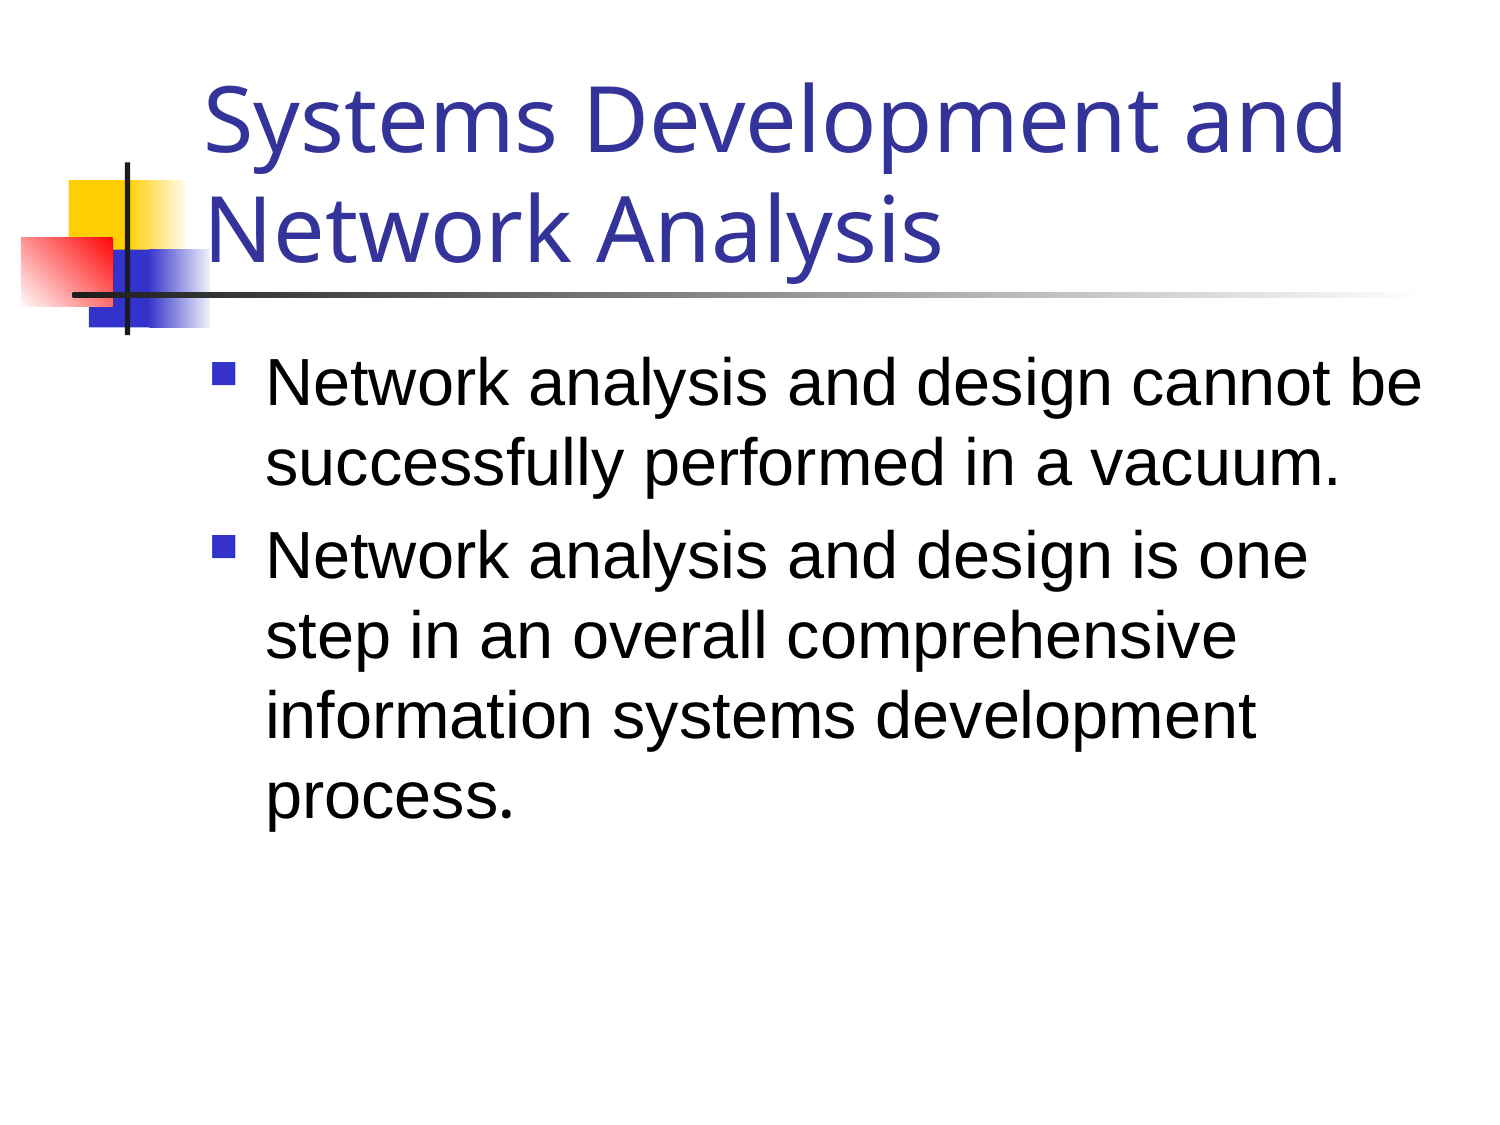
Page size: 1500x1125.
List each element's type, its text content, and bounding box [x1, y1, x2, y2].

list Network analysis and design cannot be successfully performed in a vacuum. Network analysis and design is one step in an overall comprehensive information systems development process. [193, 330, 1470, 1007]
title Systems Development and Network Analysis [188, 101, 1468, 289]
